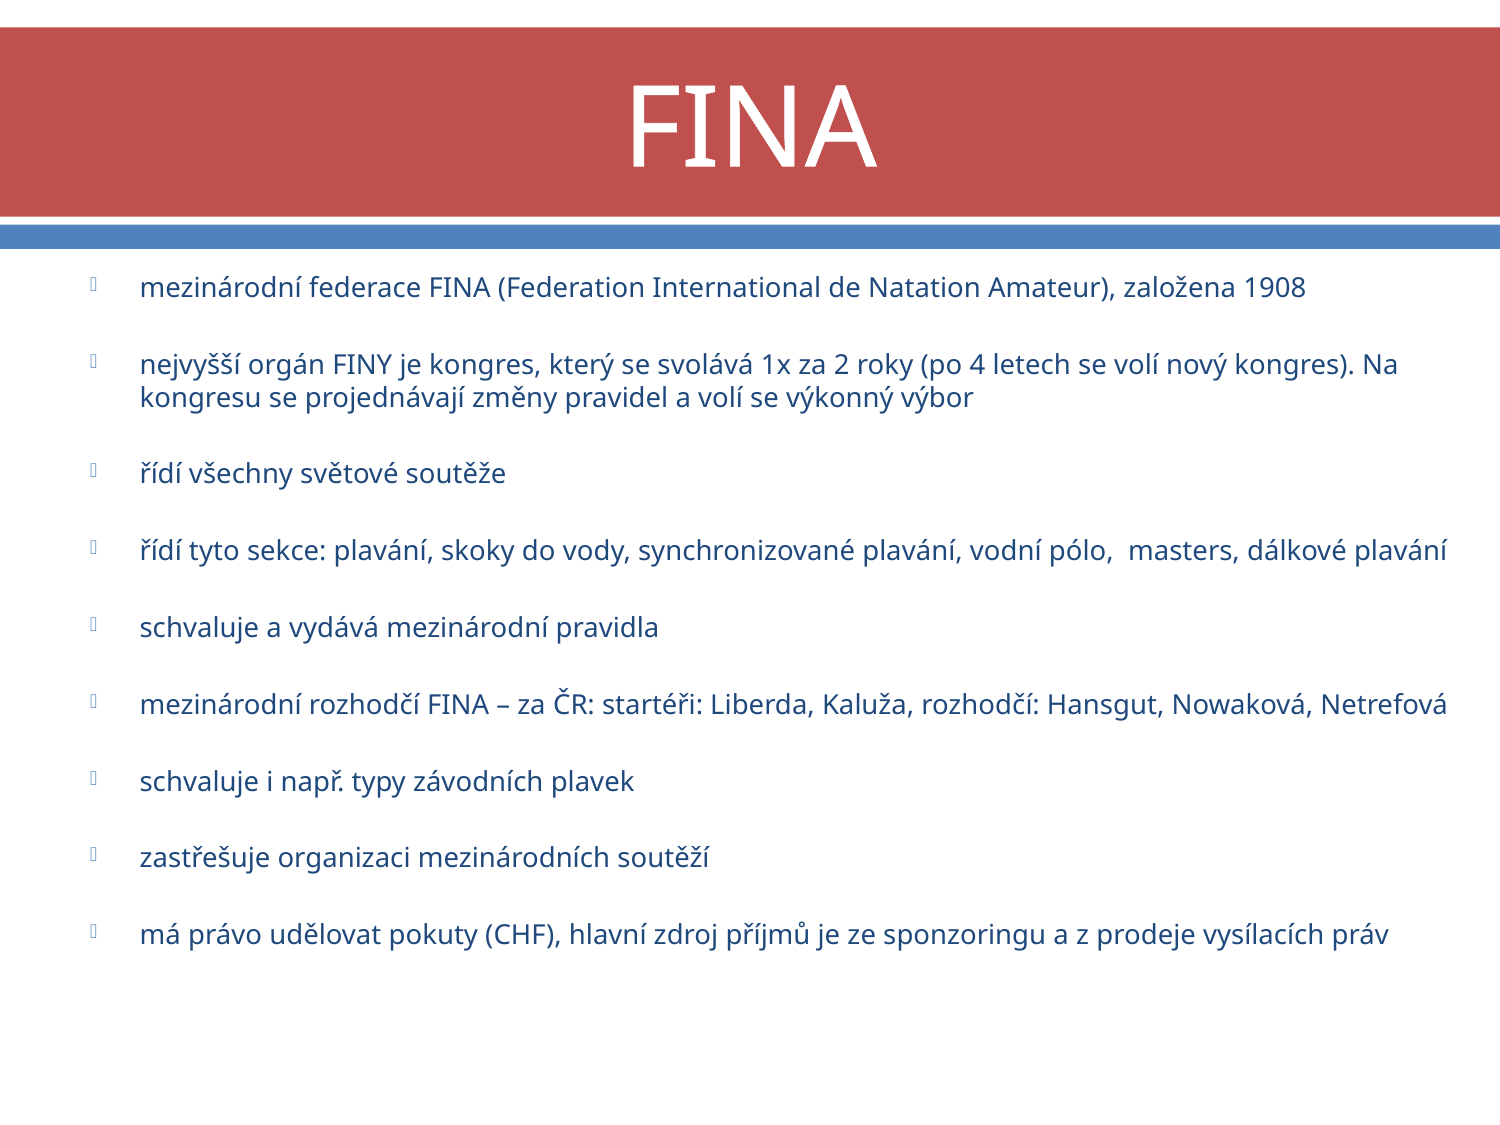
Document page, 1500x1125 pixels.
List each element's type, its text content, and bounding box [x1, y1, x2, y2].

list mezinárodní federace FINA (Federation International de Natation Amateur), založena 1908 nejvyšší orgán FINY je kongres, který se svolává 1x za 2 roky (po 4 letech se volí nový kongres). Na kongresu se projednávají změny pravidel a volí se výkonný výbor řídí všechny světové soutěže řídí tyto sekce: plavání, skoky do vody, synchronizované plavání, vodní pólo, masters, dálkové plavání schvaluje a vydává mezinárodní pravidla mezinárodní rozhodčí FINA – za ČR: startéři: Liberda, Kaluža, rozhodčí: Hansgut, Nowaková, Netrefová schvaluje i např. typy závodních plavek zastřešuje organizaci mezinárodních soutěží má právo udělovat pokuty (CHF), hlavní zdroj příjmů je ze sponzoringu a z prodeje vysílacích práv [75, 262, 1500, 1024]
title FINA [75, 29, 1425, 213]
